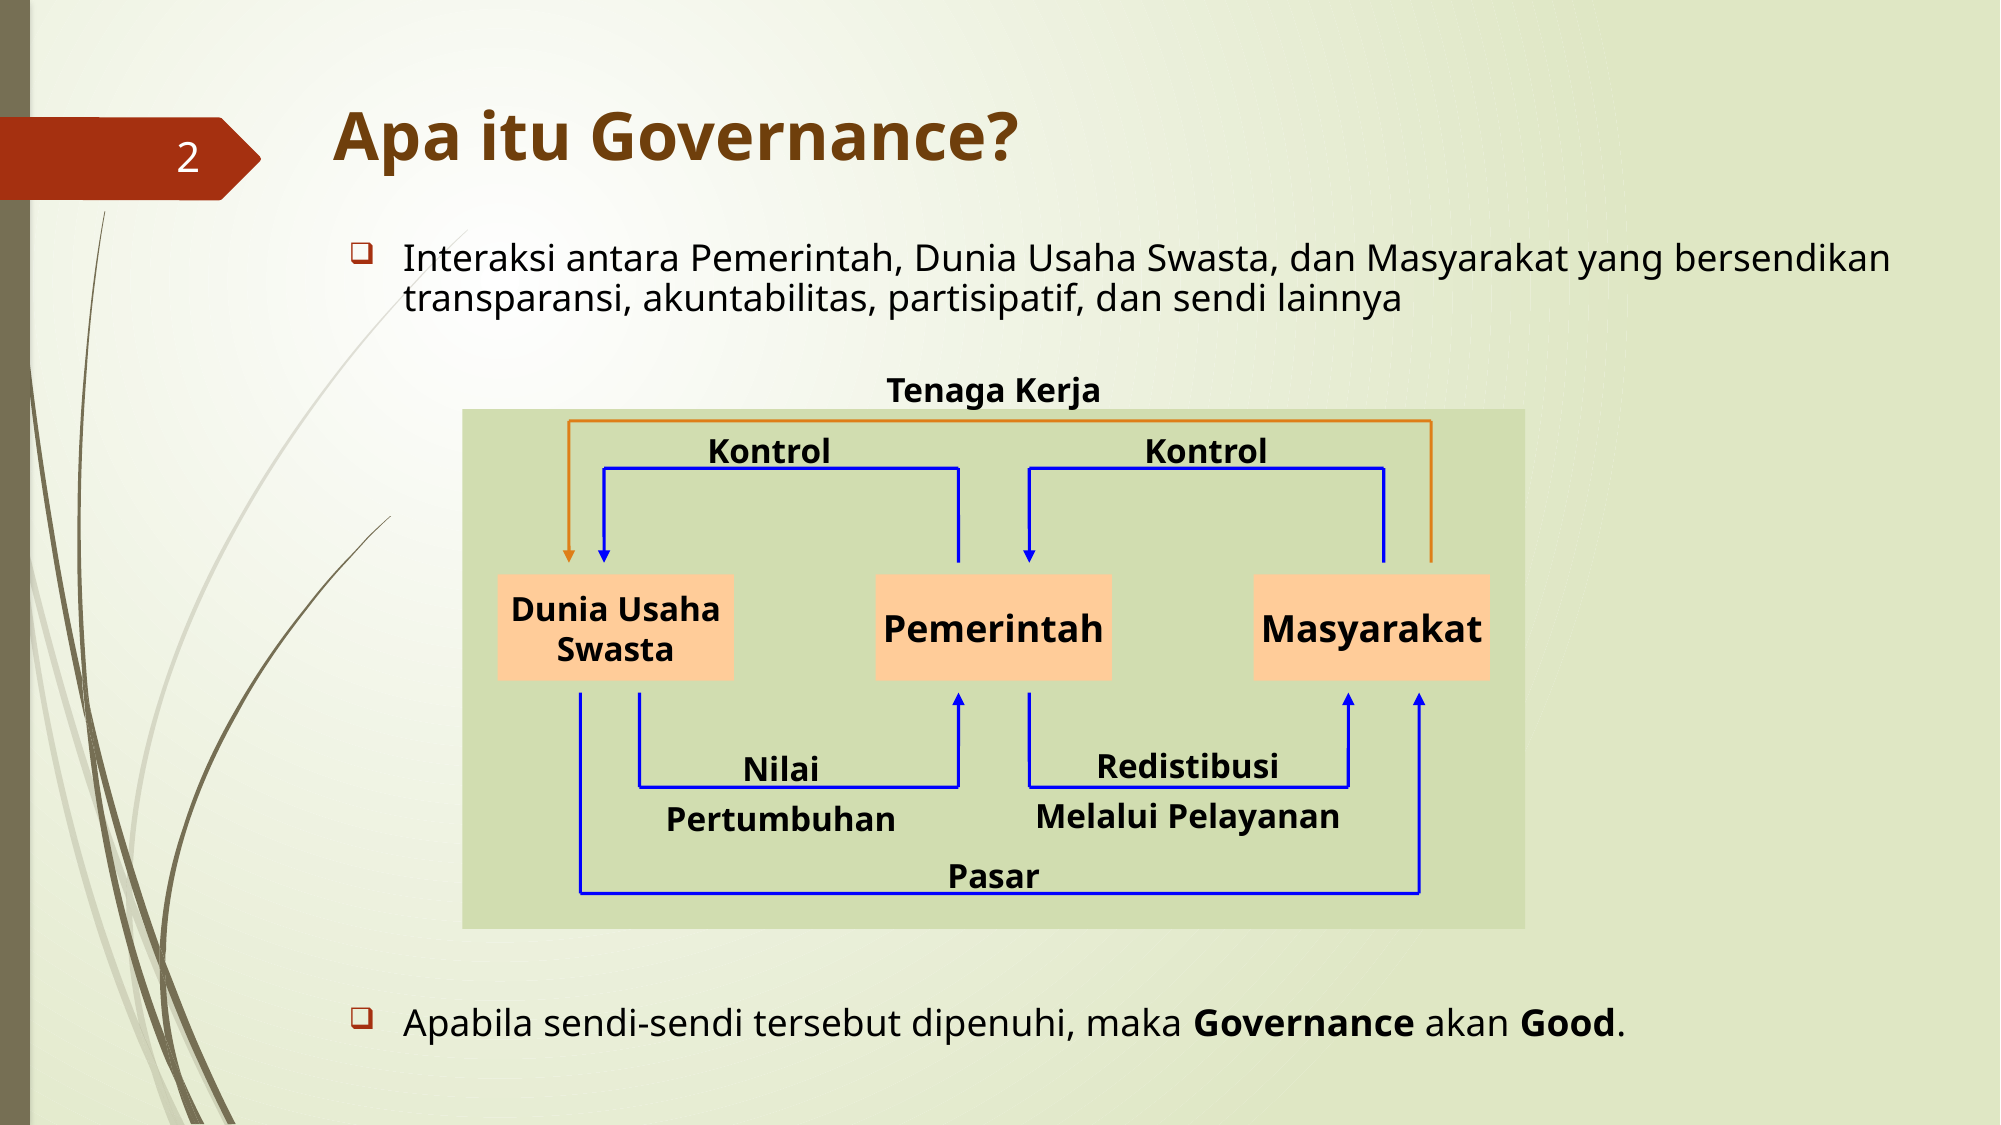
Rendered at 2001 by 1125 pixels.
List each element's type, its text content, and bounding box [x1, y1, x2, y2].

slide_number 2 [87, 129, 216, 190]
list Interaksi antara Pemerintah, Dunia Usaha Swasta, dan Masyarakat yang bersendikan transparansi, akuntabilitas, partisipatif, dan sendi lainnya Apabila sendi-sendi tersebut dipenuhi, maka Governance akan Good. [333, 231, 1940, 1059]
title Apa itu Governance? [318, 86, 1669, 236]
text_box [462, 361, 1526, 930]
